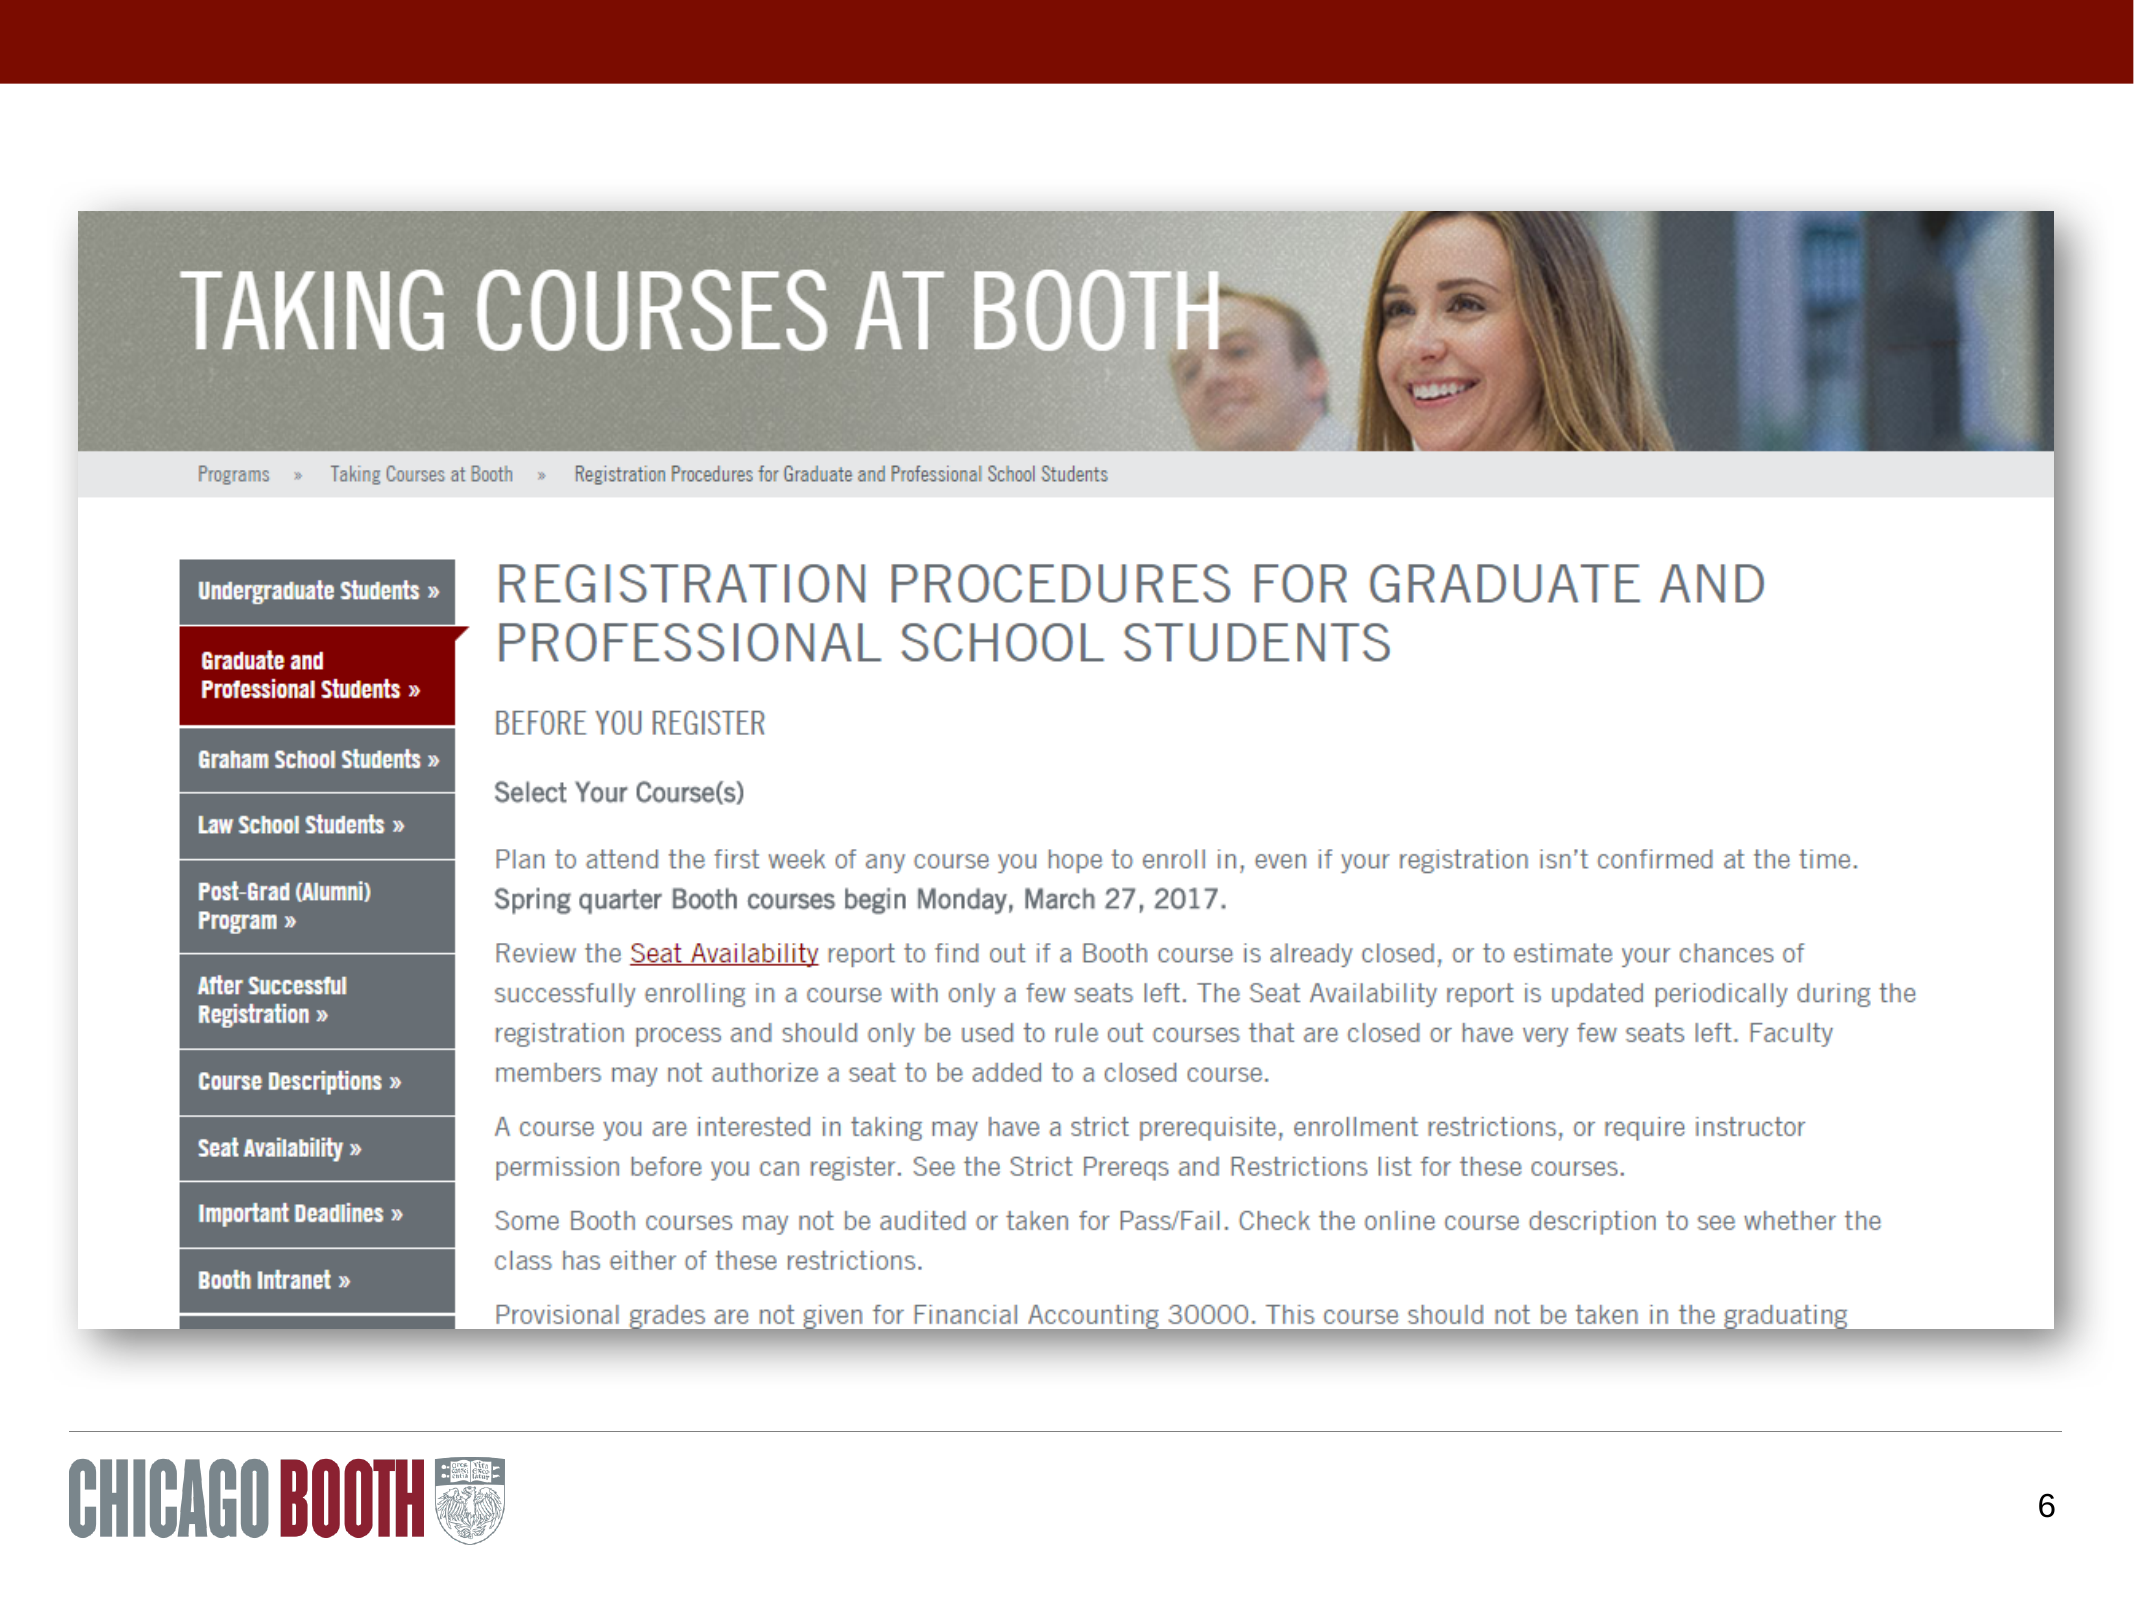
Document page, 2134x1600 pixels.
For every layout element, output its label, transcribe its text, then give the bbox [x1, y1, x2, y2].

picture [78, 211, 2054, 1329]
slide_number 6 [2028, 1475, 2065, 1534]
picture [69, 1457, 505, 1545]
